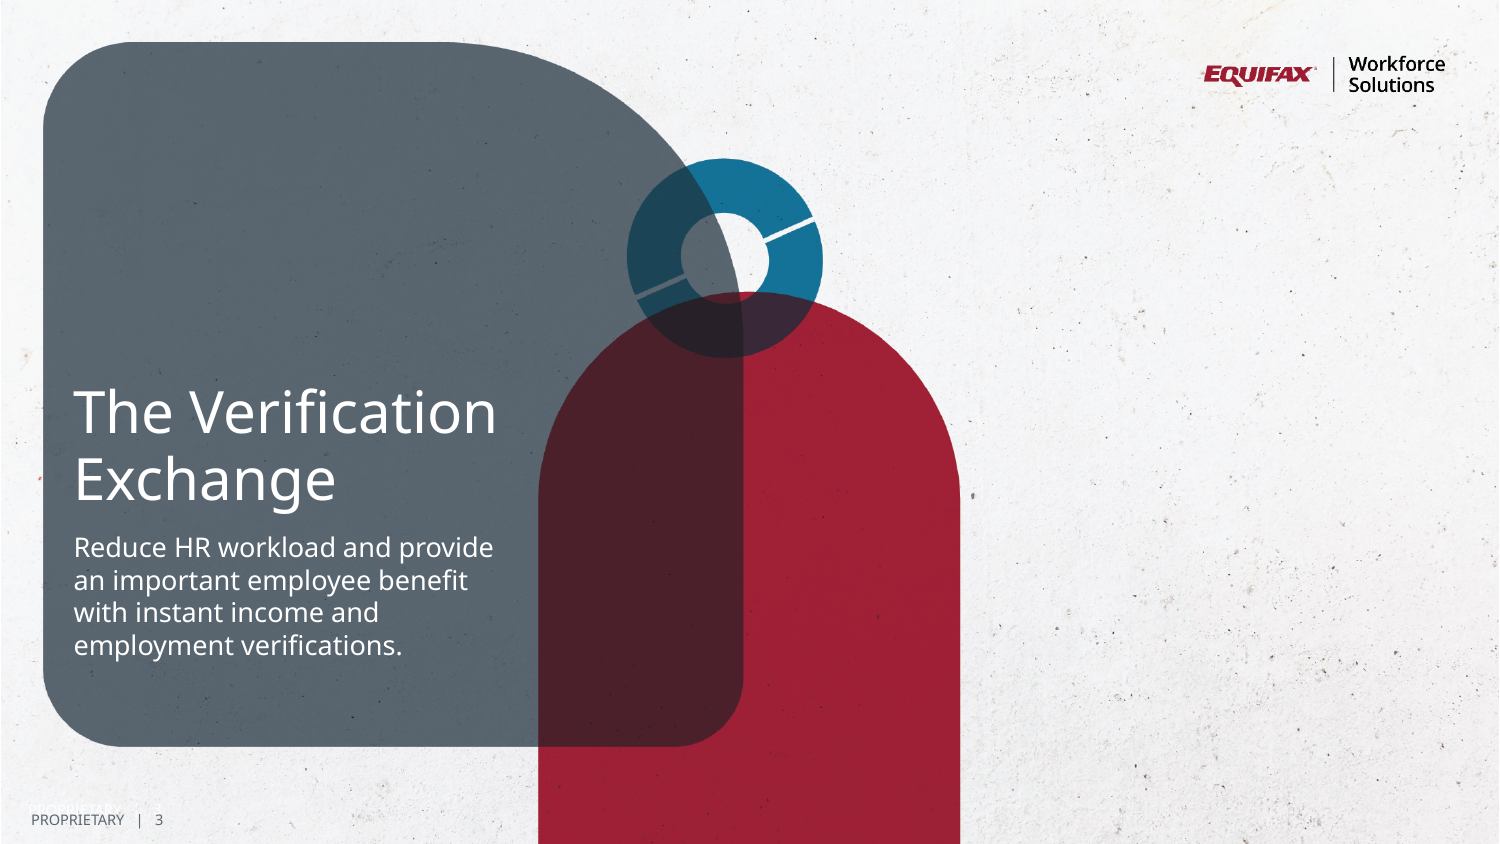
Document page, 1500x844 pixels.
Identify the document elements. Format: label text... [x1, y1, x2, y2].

title The Verification Exchange [73, 181, 547, 525]
subtitle Reduce HR workload and provide an important employee benefit with instant income and employment verifications. [73, 525, 513, 688]
picture [1, 0, 1499, 844]
